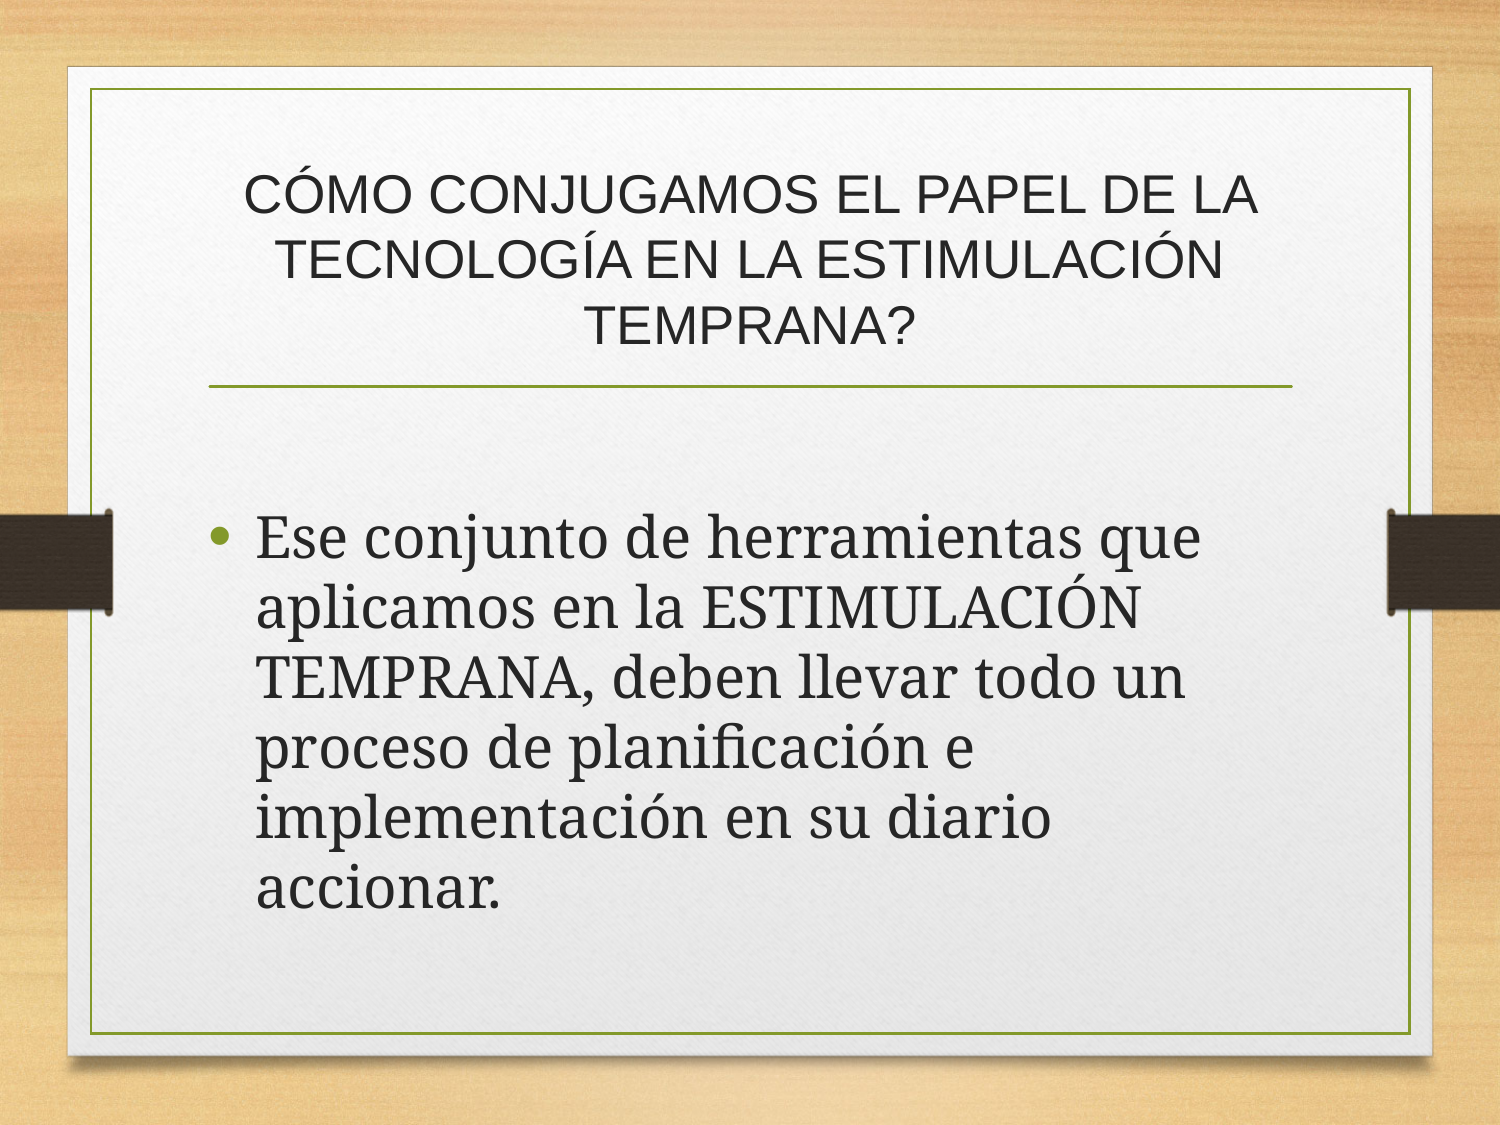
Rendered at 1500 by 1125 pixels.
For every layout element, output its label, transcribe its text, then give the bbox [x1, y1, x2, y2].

title CÓMO CONJUGAMOS EL PAPEL DE LA TECNOLOGÍA EN LA ESTIMULACIÓN TEMPRANA? [193, 150, 1309, 365]
list Ese conjunto de herramientas que aplicamos en la ESTIMULACIÓN TEMPRANA, deben llevar todo un proceso de planificación e implementación en su diario accionar. [193, 408, 1309, 974]
picture [0, 0, 1500, 1125]
